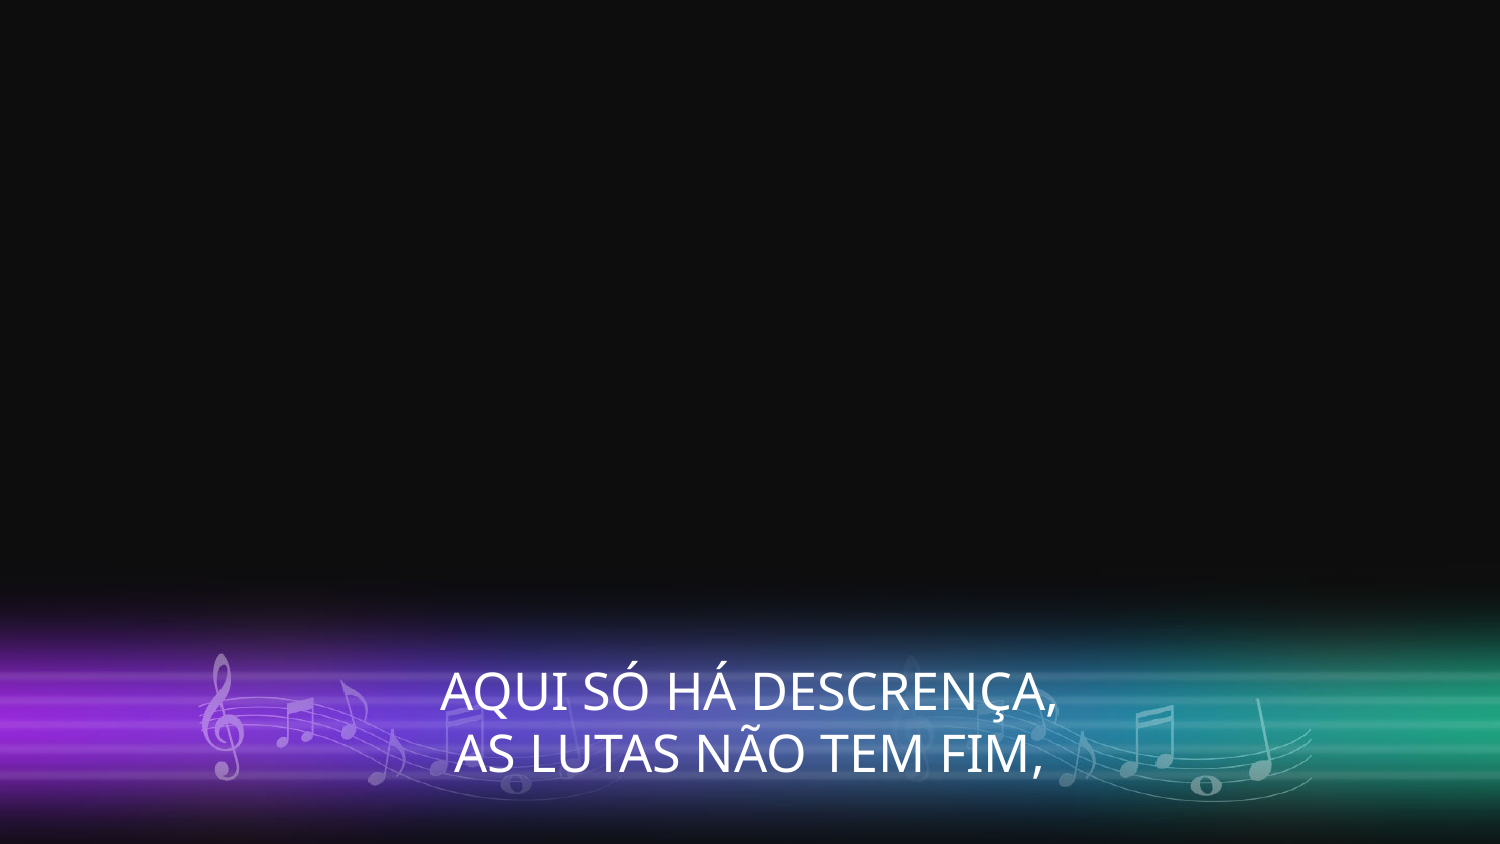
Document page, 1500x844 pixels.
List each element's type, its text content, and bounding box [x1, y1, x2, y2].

text_box AQUI SÓ HÁ DESCRENÇA, AS LUTAS NÃO TEM FIM, [265, 651, 1235, 791]
picture [0, 0, 1500, 844]
